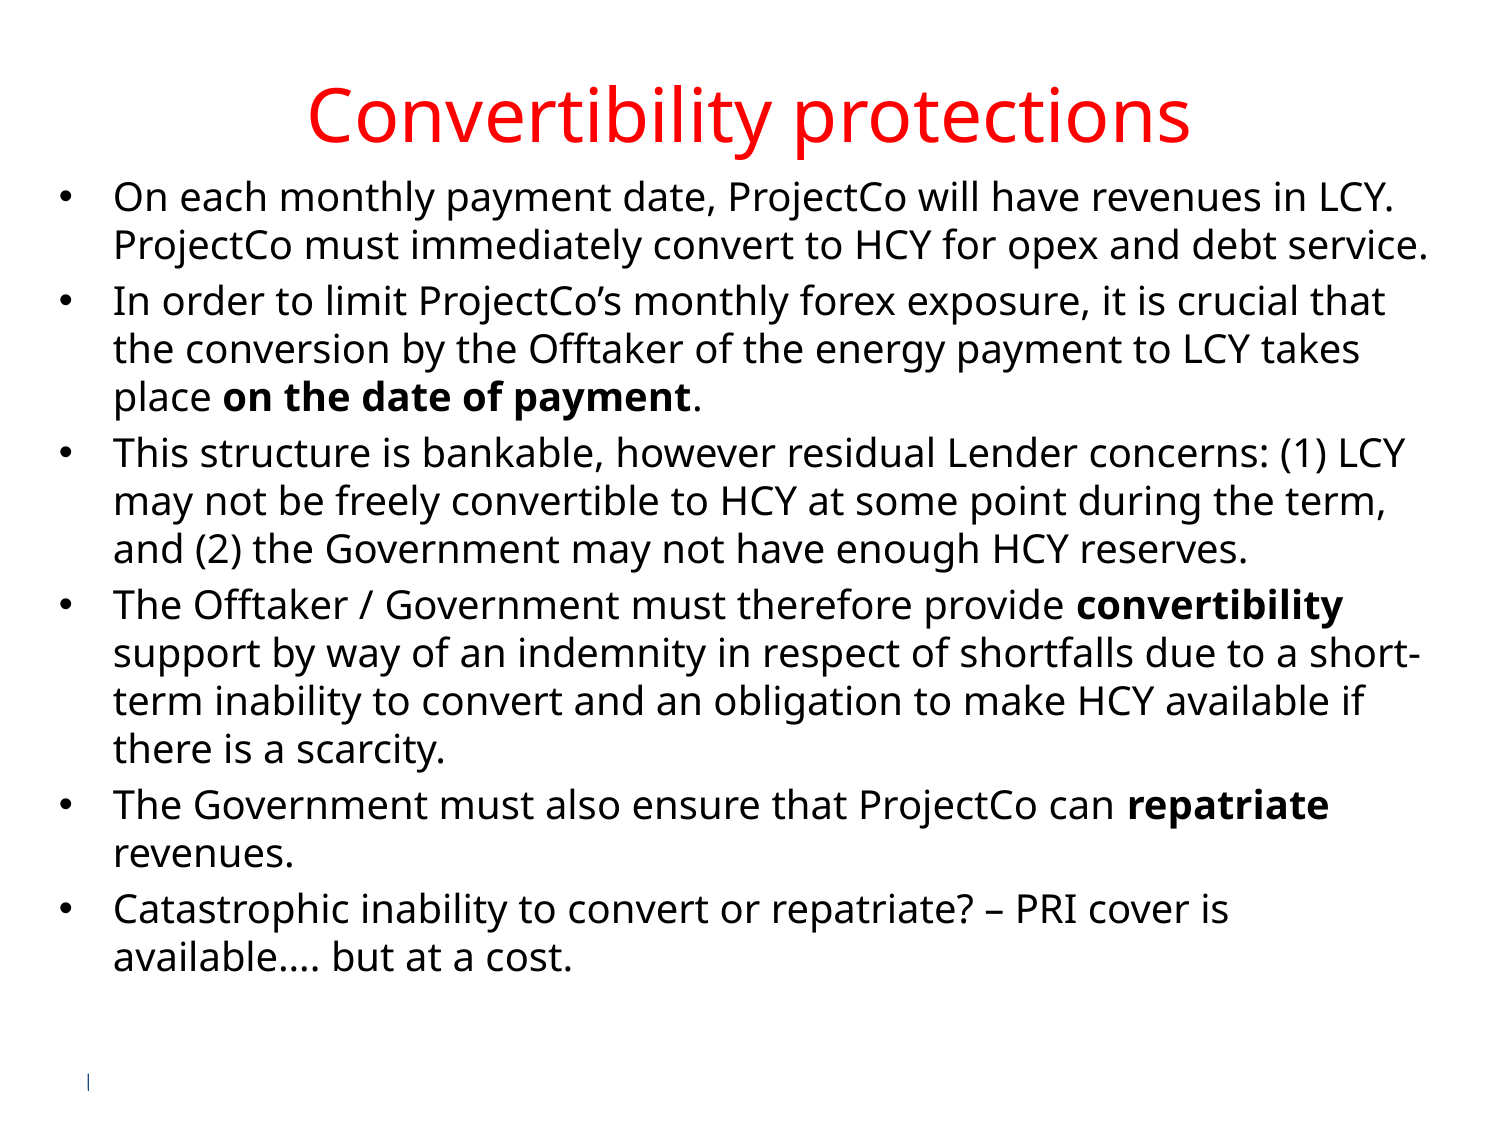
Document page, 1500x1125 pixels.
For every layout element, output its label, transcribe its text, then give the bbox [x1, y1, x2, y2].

list On each monthly payment date, ProjectCo will have revenues in LCY. ProjectCo must immediately convert to HCY for opex and debt service. In order to limit ProjectCo’s monthly forex exposure, it is crucial that the conversion by the Offtaker of the energy payment to LCY takes place on the date of payment. This structure is bankable, however residual Lender concerns: (1) LCY may not be freely convertible to HCY at some point during the term, and (2) the Government may not have enough HCY reserves. The Offtaker / Government must therefore provide convertibility support by way of an indemnity in respect of shortfalls due to a short-term inability to convert and an obligation to make HCY available if there is a scarcity. The Government must also ensure that ProjectCo can repatriate revenues. Catastrophic inability to convert or repatriate? – PRI cover is available…. but at a cost. [58, 171, 1441, 1035]
title Convertibility protections [58, 70, 1441, 154]
